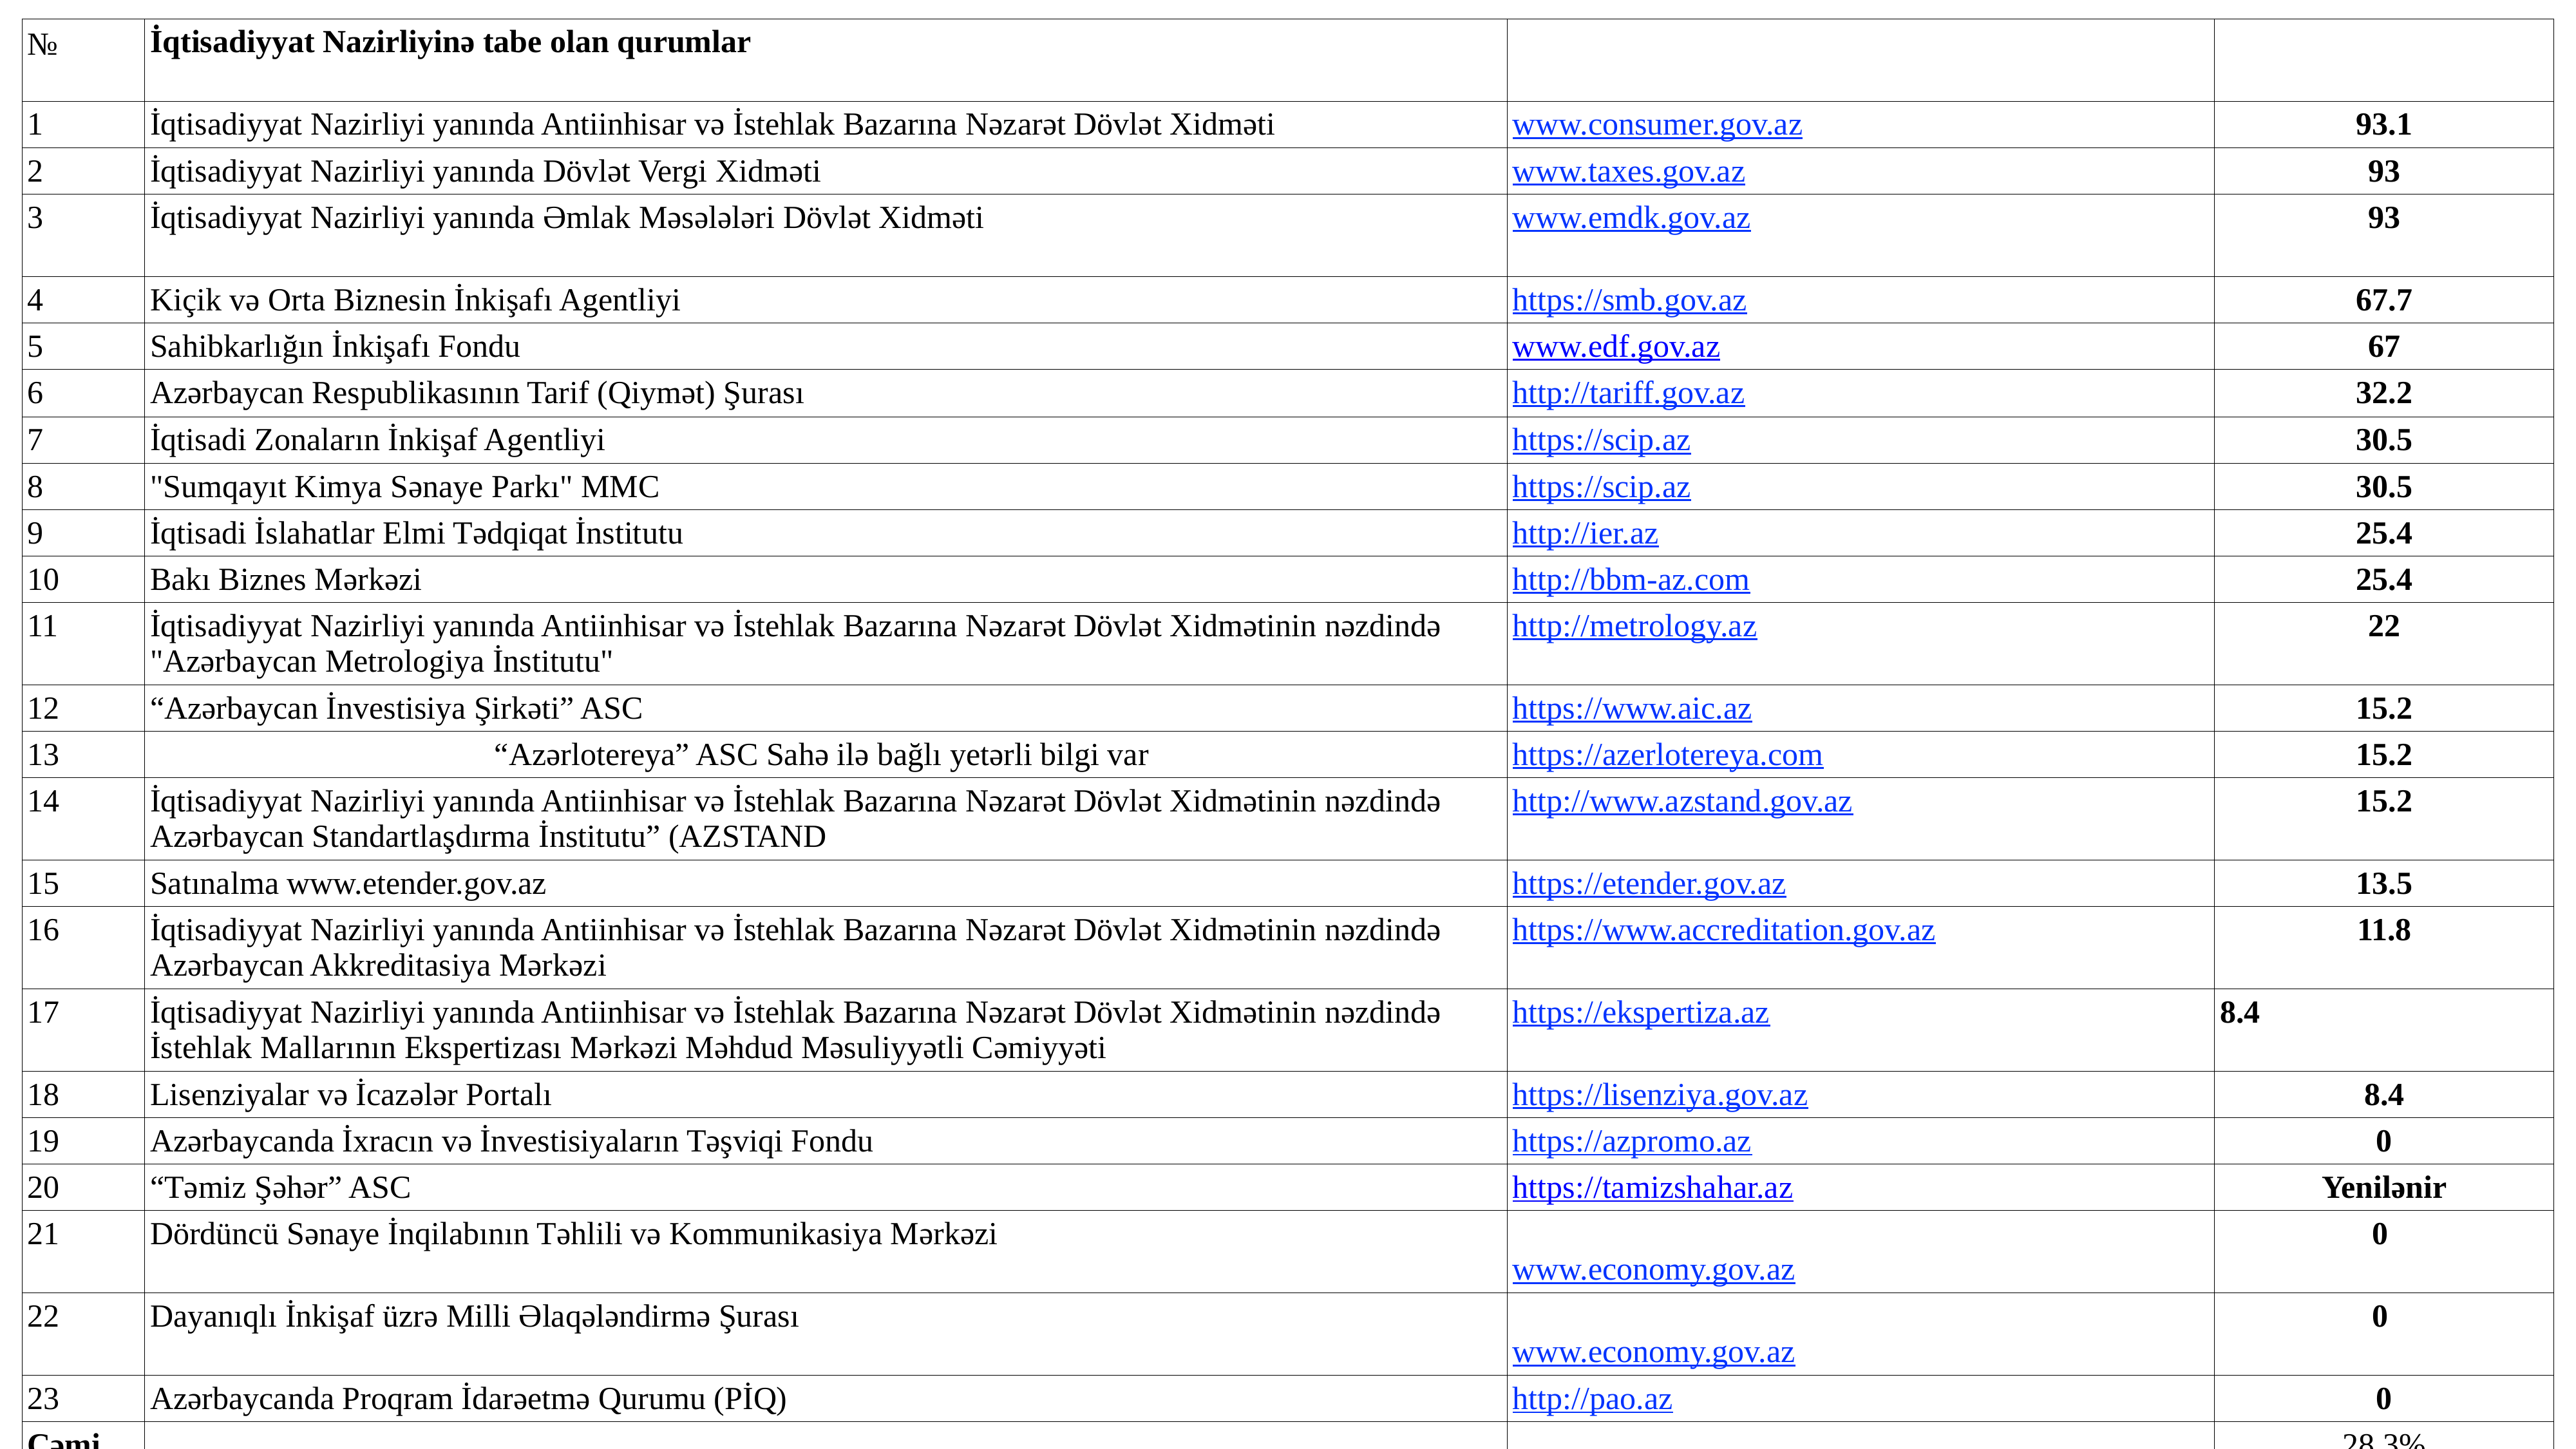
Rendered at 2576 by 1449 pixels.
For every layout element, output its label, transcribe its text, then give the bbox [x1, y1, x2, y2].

table_cell Bakı Biznes Mərkəzi [145, 556, 1507, 602]
table_cell http://pao.az [1508, 1376, 2214, 1421]
table_cell İqtisadiyyat Nazirliyi yanında Antiinhisar və İstehlak Bazarına Nəzarət Dövlət Xidməti [145, 102, 1507, 147]
table_cell https://www.accreditation.gov.az [1508, 907, 2214, 989]
table_cell https://scip.az [1508, 464, 2214, 509]
table_cell 21 [23, 1211, 144, 1293]
table_cell 19 [23, 1118, 144, 1164]
table_cell Lisenziyalar və İcazələr Portalı [145, 1072, 1507, 1117]
table_cell 8 [23, 464, 144, 509]
table_cell 11.8 [2215, 907, 2553, 989]
table_cell 8.4 [2215, 989, 2553, 1071]
table_cell https://lisenziya.gov.az [1508, 1072, 2214, 1117]
table_cell 13.5 [2215, 860, 2553, 906]
table_cell 28.3% [2215, 1422, 2553, 1449]
table_cell www.consumer.gov.az [1508, 102, 2214, 147]
table_cell Yenilənir [2215, 1164, 2553, 1210]
table_cell www.taxes.gov.az [1508, 148, 2214, 194]
table_cell İqtisadiyyat Nazirliyi yanında Antiinhisar və İstehlak Bazarına Nəzarət Dövlət Xidmətinin nəzdində Azərbaycan Standartlaşdırma İnstitutu” (AZSTAND [145, 778, 1507, 860]
table_cell www.edf.gov.az [1508, 323, 2214, 369]
table_cell İqtisadiyyat Nazirliyi yanında Əmlak Məsələləri Dövlət Xidməti [145, 194, 1507, 276]
table_cell 93 [2215, 194, 2553, 276]
table_cell 25.4 [2215, 510, 2553, 556]
table_cell 67 [2215, 323, 2553, 369]
table_cell [145, 1422, 1507, 1449]
table_cell “Azərlotereya” ASC Sahə ilə bağlı yetərli bilgi var [145, 732, 1507, 777]
table_cell 93.1 [2215, 102, 2553, 147]
table_cell 3 [23, 194, 144, 276]
table_cell 12 [23, 685, 144, 731]
table_cell "Sumqayıt Kimya Sənaye Parkı" MMC [145, 464, 1507, 509]
table_cell Satınalma www.etender.gov.az [145, 860, 1507, 906]
table_cell “Azərbaycan İnvestisiya Şirkəti” ASC [145, 685, 1507, 731]
table_cell https://azerlotereya.com [1508, 732, 2214, 777]
table_cell Dayanıqlı İnkişaf üzrə Milli Əlaqələndirmə Şurası [145, 1293, 1507, 1375]
table_cell 17 [23, 989, 144, 1071]
table_cell https://tamizshahar.az [1508, 1164, 2214, 1210]
table_cell 15.2 [2215, 778, 2553, 860]
table_cell 11 [23, 603, 144, 685]
table_cell 16 [23, 907, 144, 989]
table_cell 14 [23, 778, 144, 860]
table_cell Azərbaycan Respublikasının Tarif (Qiymət) Şurası [145, 370, 1507, 417]
table_cell www.economy.gov.az [1508, 1293, 2214, 1375]
table_cell www.emdk.gov.az [1508, 194, 2214, 276]
table_cell Sahibkarlığın İnkişafı Fondu [145, 323, 1507, 369]
table_cell 0 [2215, 1118, 2553, 1164]
table_cell 67.7 [2215, 277, 2553, 323]
table_cell İqtisadiyyat Nazirliyi yanında Antiinhisar və İstehlak Bazarına Nəzarət Dövlət Xidmətinin nəzdində Azərbaycan Akkreditasiya Mərkəzi [145, 907, 1507, 989]
table_cell Dördüncü Sənaye İnqilabının Təhlili və Kommunikasiya Mərkəzi [145, 1211, 1507, 1293]
table_cell 5 [23, 323, 144, 369]
table_cell 10 [23, 556, 144, 602]
table_cell 18 [23, 1072, 144, 1117]
table_cell https://ekspertiza.az [1508, 989, 2214, 1071]
table_cell 2 [23, 148, 144, 194]
table_cell İqtisadiyyat Nazirliyi yanında Dövlət Vergi Xidməti [145, 148, 1507, 194]
table_cell Cəmi [23, 1422, 144, 1449]
table_cell http://www.azstand.gov.az [1508, 778, 2214, 860]
table_cell 4 [23, 277, 144, 323]
table_cell 30.5 [2215, 417, 2553, 463]
table_cell [1508, 1422, 2214, 1449]
table_cell Azərbaycanda Proqram İdarəetmə Qurumu (PİQ) [145, 1376, 1507, 1421]
table_cell 1 [23, 102, 144, 147]
table_cell İqtisadiyyat Nazirliyi yanında Antiinhisar və İstehlak Bazarına Nəzarət Dövlət Xidmətinin nəzdində İstehlak Mallarının Ekspertizası Mərkəzi Məhdud Məsuliyyətli Cəmiyyəti [145, 989, 1507, 1071]
table_cell http://tariff.gov.az [1508, 370, 2214, 417]
table_cell http://bbm-az.com [1508, 556, 2214, 602]
table_cell 15 [23, 860, 144, 906]
table_cell https://www.aic.az [1508, 685, 2214, 731]
table_header № [23, 19, 144, 101]
table_cell 0 [2215, 1293, 2553, 1375]
table_cell 8.4 [2215, 1072, 2553, 1117]
table_cell 25.4 [2215, 556, 2553, 602]
table_cell İqtisadiyyat Nazirliyi yanında Antiinhisar və İstehlak Bazarına Nəzarət Dövlət Xidmətinin nəzdində "Azərbaycan Metrologiya İnstitutu" [145, 603, 1507, 685]
table_cell 13 [23, 732, 144, 777]
table_cell İqtisadi Zonaların İnkişaf Agentliyi [145, 417, 1507, 463]
table_cell Azərbaycanda İxracın və İnvestisiyaların Təşviqi Fondu [145, 1118, 1507, 1164]
table_cell https://etender.gov.az [1508, 860, 2214, 906]
table_cell “Təmiz Şəhər” ASC [145, 1164, 1507, 1210]
table_cell Kiçik və Orta Biznesin İnkişafı Agentliyi [145, 277, 1507, 323]
table_cell 0 [2215, 1376, 2553, 1421]
table_header İqtisadiyyat Nazirliyinə tabe olan qurumlar [145, 19, 1507, 101]
table_header [1508, 19, 2214, 101]
table_cell 0 [2215, 1211, 2553, 1293]
table_cell 23 [23, 1376, 144, 1421]
table_cell http://ier.az [1508, 510, 2214, 556]
table_cell 7 [23, 417, 144, 463]
table_cell 22 [2215, 603, 2553, 685]
table_cell https://azpromo.az [1508, 1118, 2214, 1164]
table_cell www.economy.gov.az [1508, 1211, 2214, 1293]
table_cell 6 [23, 370, 144, 417]
table_cell 15.2 [2215, 732, 2553, 777]
table_cell https://scip.az [1508, 417, 2214, 463]
table_cell İqtisadi İslahatlar Elmi Tədqiqat İnstitutu [145, 510, 1507, 556]
table_cell 9 [23, 510, 144, 556]
table_cell 20 [23, 1164, 144, 1210]
table_cell 15.2 [2215, 685, 2553, 731]
table_cell 22 [23, 1293, 144, 1375]
table_cell http://metrology.az [1508, 603, 2214, 685]
table_cell 93 [2215, 148, 2553, 194]
table_cell 30.5 [2215, 464, 2553, 509]
table_cell 32.2 [2215, 370, 2553, 417]
table_header [2215, 19, 2553, 101]
table_cell https://smb.gov.az [1508, 277, 2214, 323]
